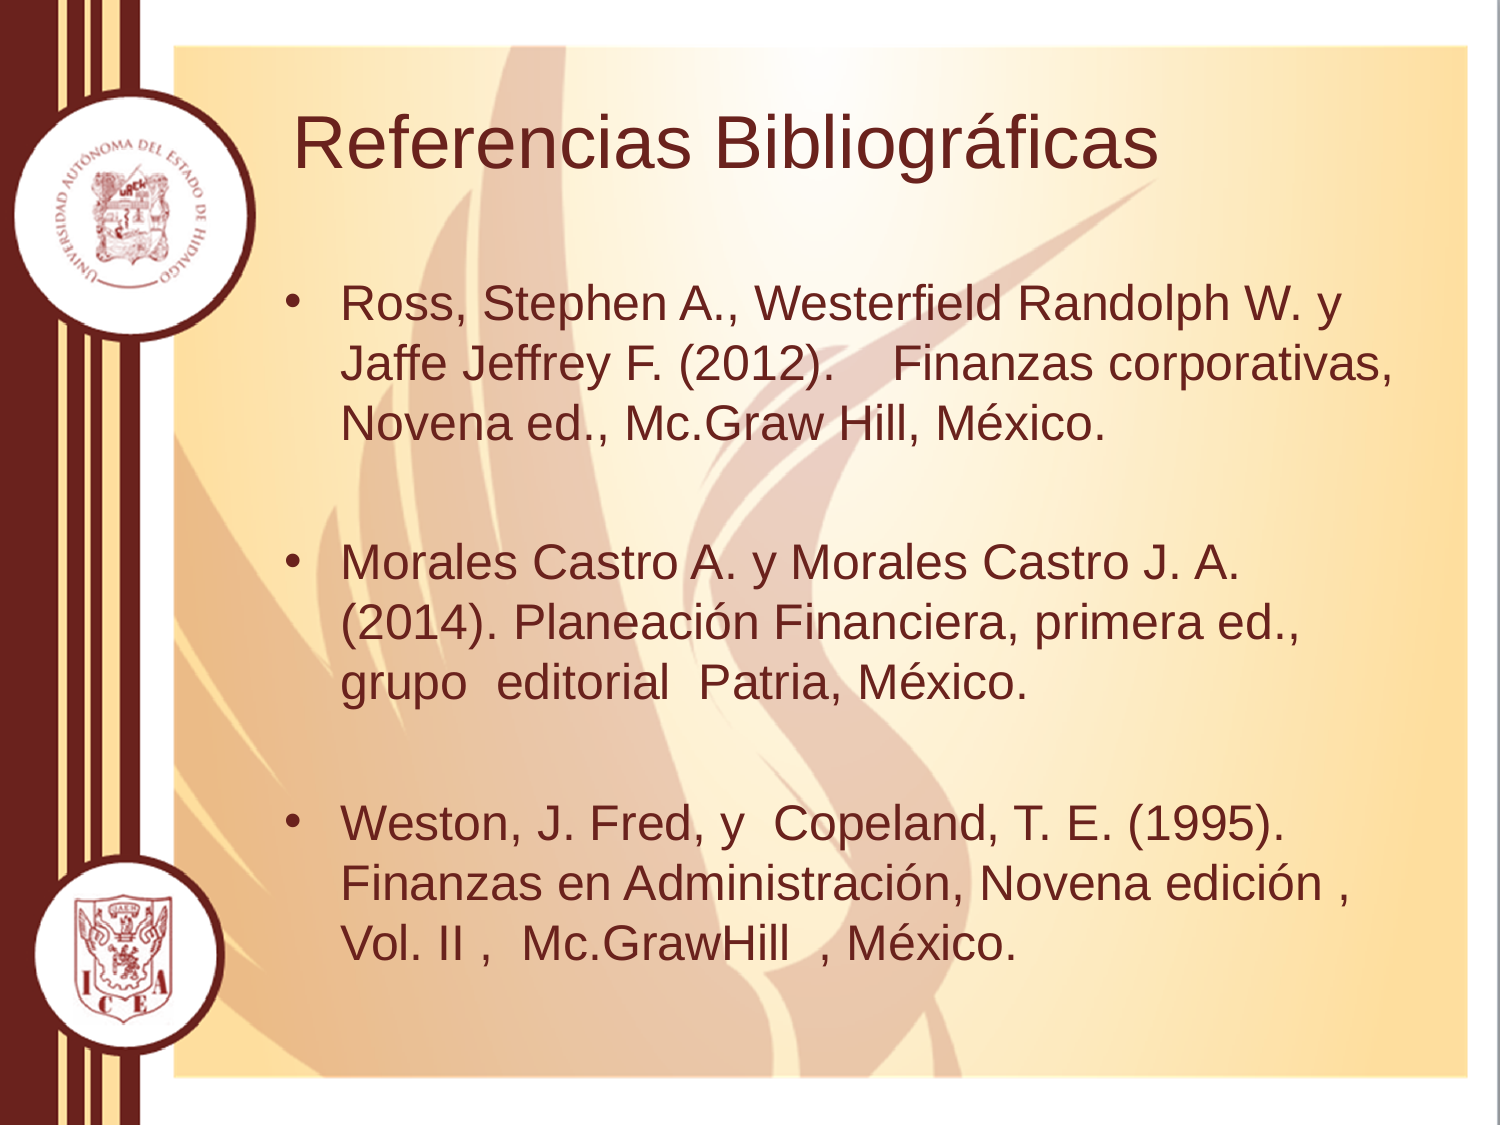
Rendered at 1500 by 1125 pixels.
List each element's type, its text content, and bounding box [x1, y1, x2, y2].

list Ross, Stephen A., Westerfield Randolph W. y Jaffe Jeffrey F. (2012). Finanzas corporativas, Novena ed., Mc.Graw Hill, México. Morales Castro A. y Morales Castro J. A. (2014). Planeación Financiera, primera ed., grupo editorial Patria, México. Weston, J. Fred, y Copeland, T. E. (1995). Finanzas en Administración, Novena edición , Vol. II , Mc.GrawHill , México. [269, 262, 1425, 1005]
picture [0, 0, 1500, 1125]
title Referencias Bibliográficas [277, 45, 1425, 233]
